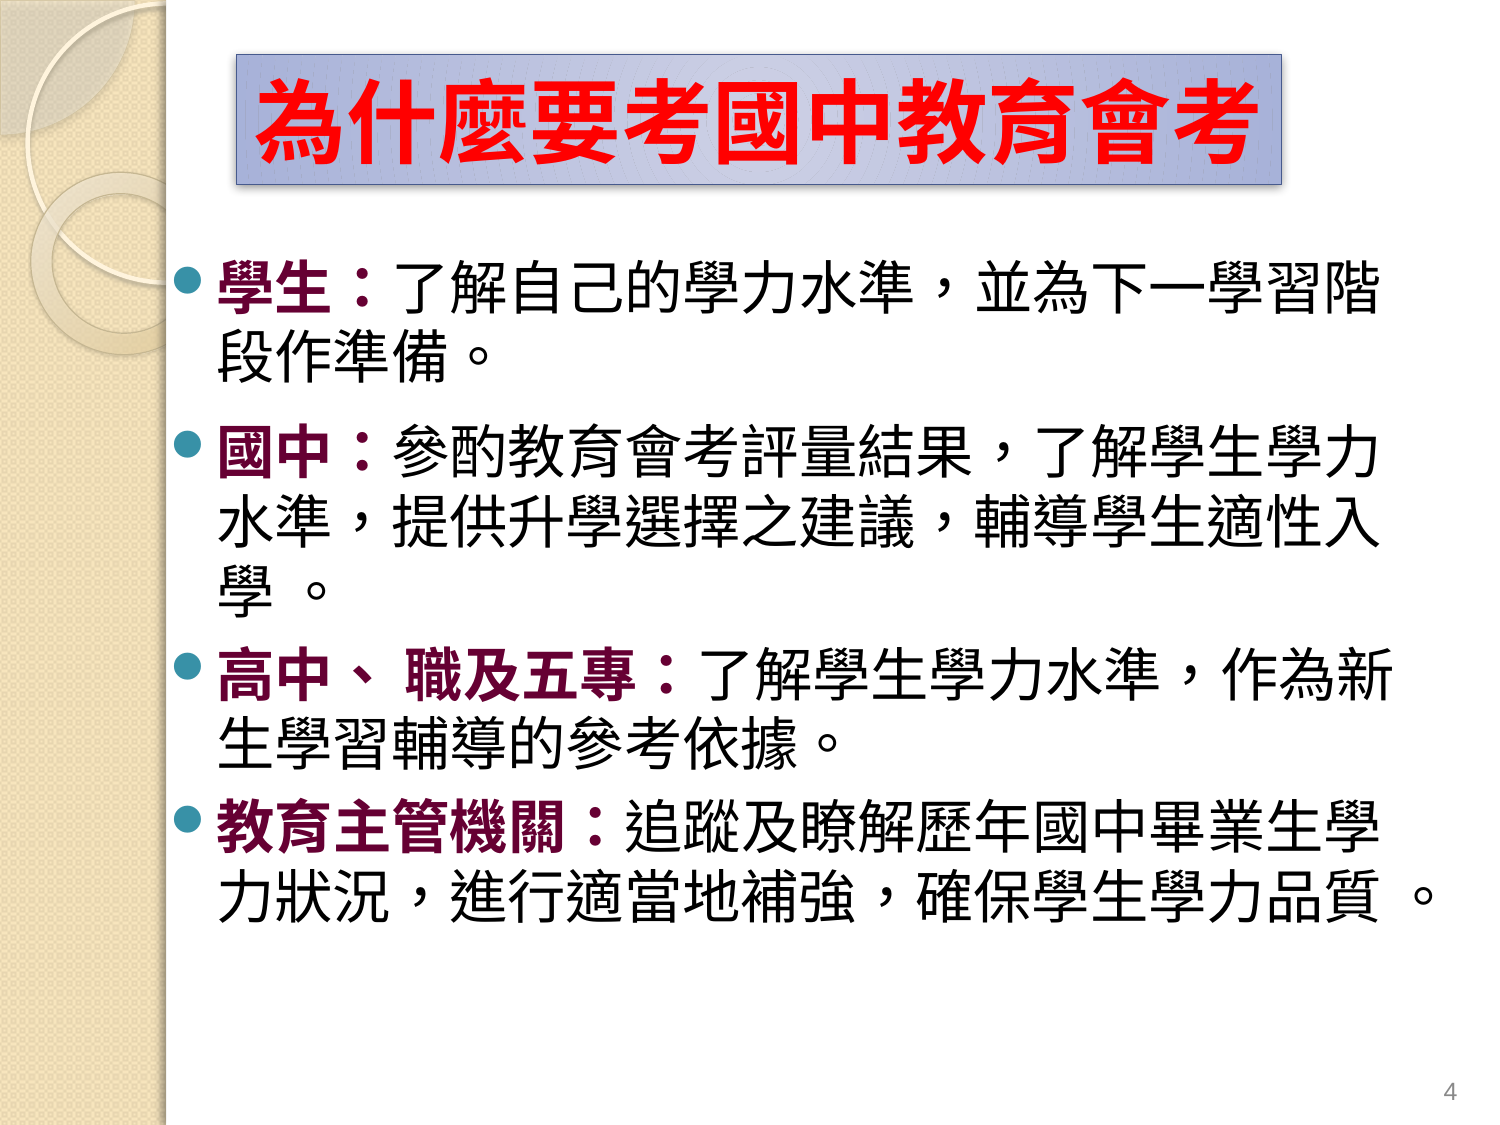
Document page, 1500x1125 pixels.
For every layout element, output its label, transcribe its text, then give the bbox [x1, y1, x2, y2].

title 為什麼要考國中教育會考 [236, 54, 1282, 185]
slide_number 4 [1413, 1034, 1488, 1113]
list 學生：了解自己的學力水準，並為下一學習階段作準備。 國中：參酌教育會考評量結果，了解學生學力水準，提供升學選擇之建議，輔導學生適性入學 。 高中、 職及五專：了解學生學力水準，作為新生學習輔導的參考依據。 教育主管機關：追蹤及瞭解歷年國中畢業生學力狀況，進行適當地補強，確保學生學力品質 。 [141, 243, 1412, 1064]
